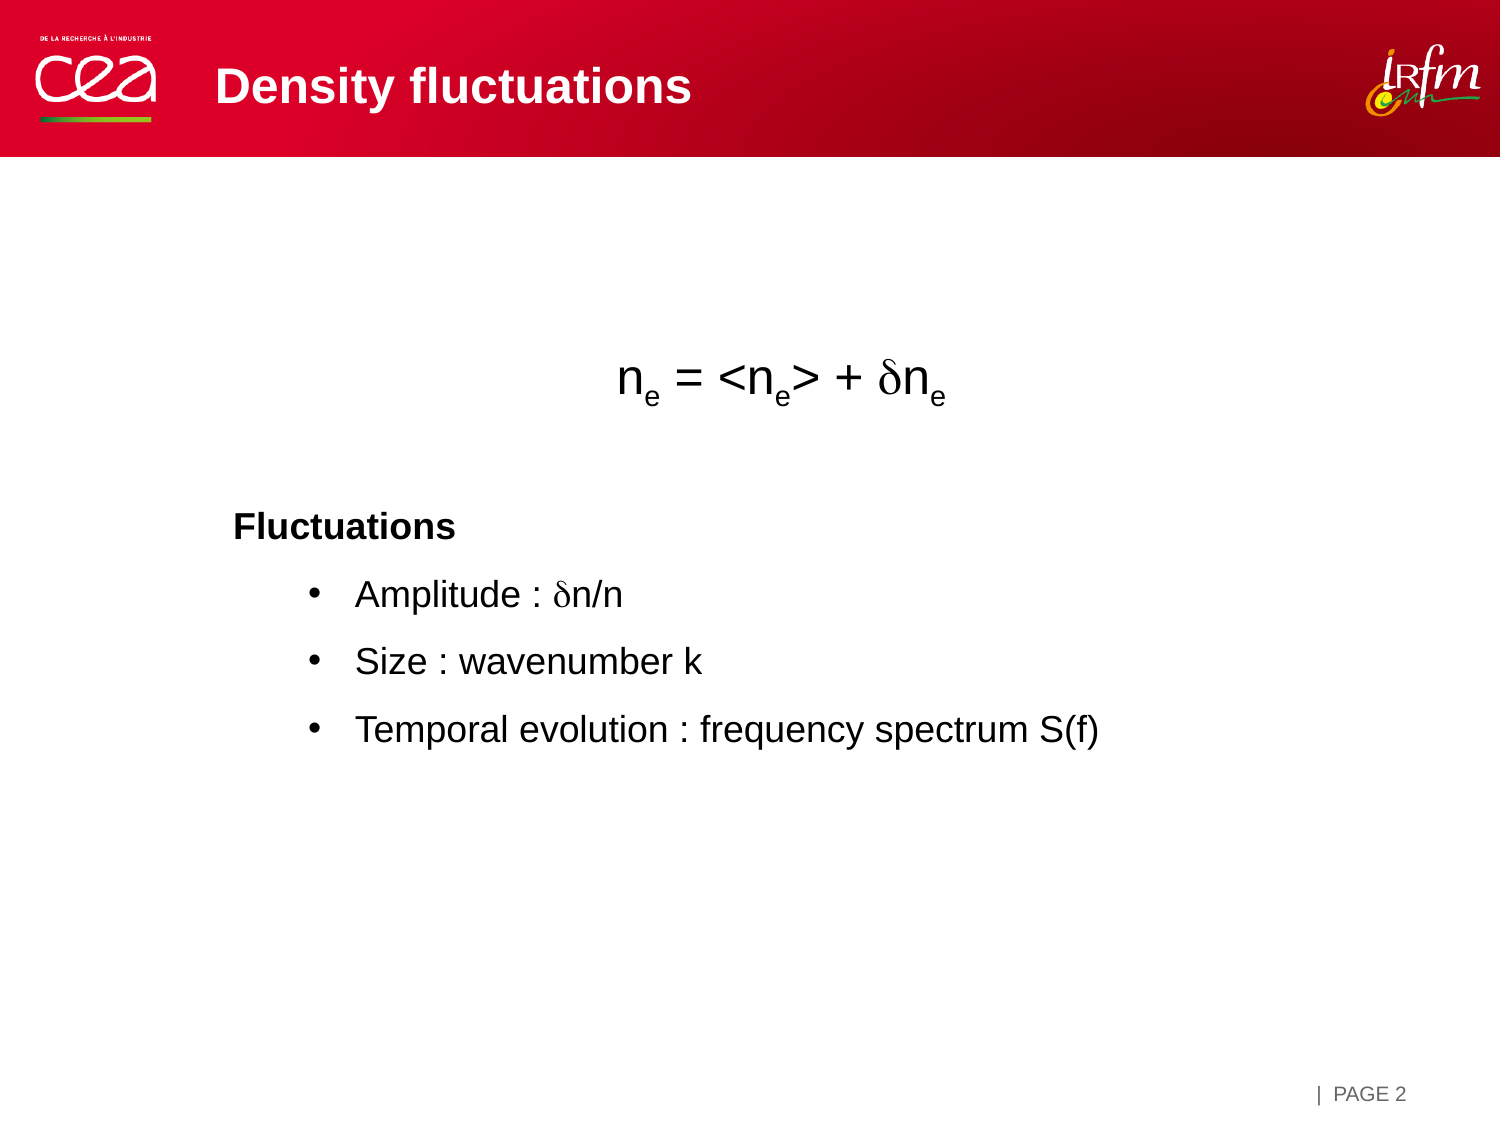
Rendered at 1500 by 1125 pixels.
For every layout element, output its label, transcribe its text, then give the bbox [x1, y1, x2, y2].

picture [0, 0, 1500, 157]
text_box ne = <ne> + dne Fluctuations Amplitude : dn/n Size : wavenumber k Temporal evolution : frequency spectrum S(f) [218, 302, 1345, 825]
text_box Density fluctuations [200, 46, 708, 121]
